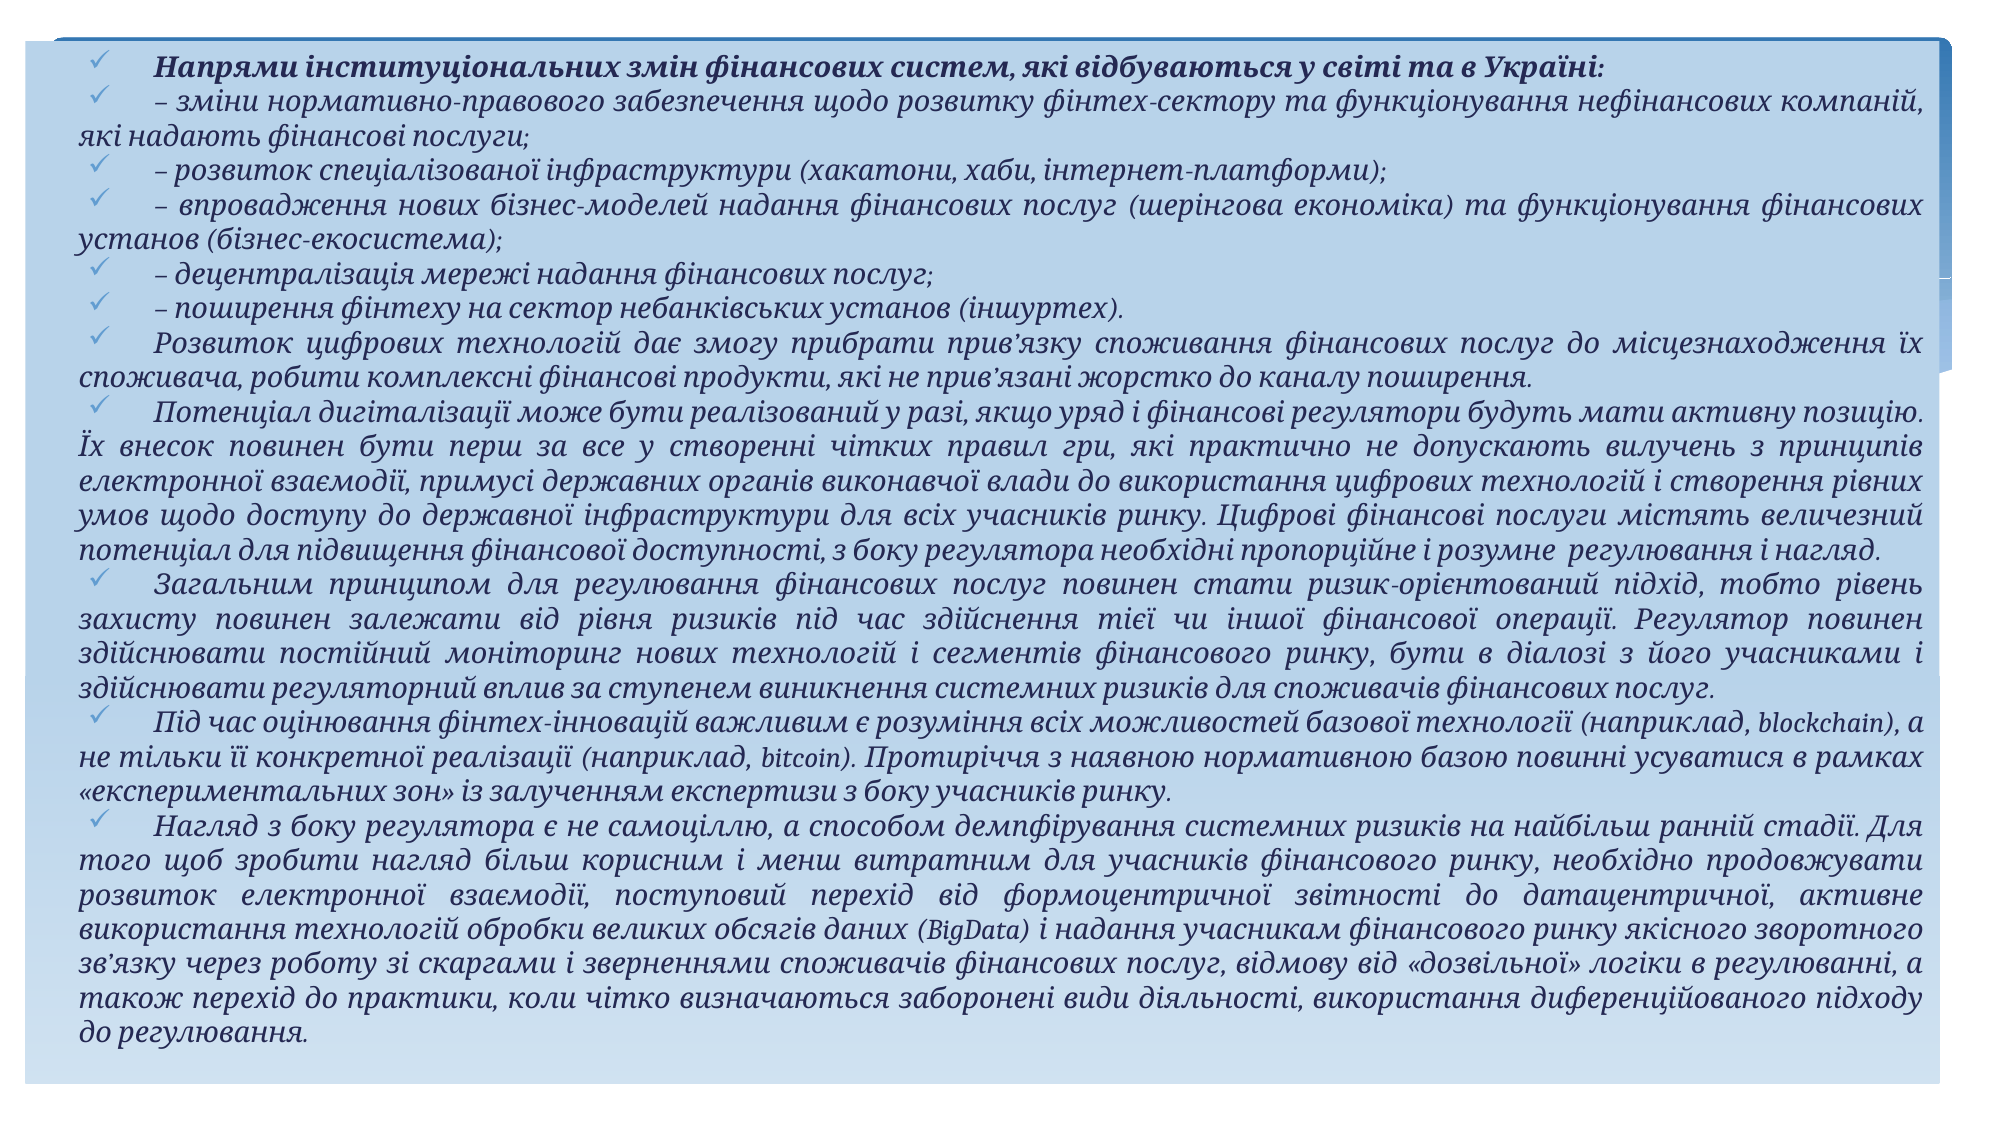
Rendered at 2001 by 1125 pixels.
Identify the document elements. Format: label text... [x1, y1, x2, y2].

list Напрями інституціональних змін фінансових систем, які відбуваються у світі та в Україні: – зміни нормативно-правового забезпечення щодо розвитку фінтех-сектору та функціонування нефінансових компаній, які надають фінансові послуги; – розвиток спеціалізованої інфраструктури (хакатони, хаби, інтернет-платформи); – впровадження нових бізнес-моделей надання фінансових послуг (шерінгова економіка) та функціонування фінансових установ (бізнес-екосистема); – децентралізація мережі надання фінансових послуг; – поширення фінтеху на сектор небанківських установ (іншуртех). Розвиток цифрових технологій дає змогу прибрати прив’язку споживання фінансових послуг до місцезнаходження їх споживача, робити комплексні фінансові продукти, які не прив’язані жорстко до каналу поширення. Потенціал дигіталізації може бути реалізований у разі, якщо уряд і фінансові регулятори будуть мати активну позицію. Їх внесок повинен бути перш за все у створенні чітких правил гри, які практично не допускають вилучень з принципів електронної взаємодії, примусі державних органів виконавчої влади до використання цифрових технологій і створення рівних умов щодо доступу до державної інфраструктури для всіх учасників ринку. Цифрові фінансові послуги містять величезний потенціал для підвищення фінансової доступності, з боку регулятора необхідні пропорційне і розумне регулювання і нагляд. Загальним принципом для регулювання фінансових послуг повинен стати ризик-орієнтований підхід, тобто рівень захисту повинен залежати від рівня ризиків під час здійснення тієї чи іншої фінансової операції. Регулятор повинен здійснювати постійний моніторинг нових технологій і сегментів фінансового ринку, бути в діалозі з його учасниками і здійснювати регуляторний вплив за ступенем виникнення системних ризиків для споживачів фінансових послуг. Під час оцінювання фінтех-інновацій важливим є розуміння всіх можливостей базової технології (наприклад, blockchain), а не тільки її конкретної реалізації (наприклад, bitcoin). Протиріччя з наявною нормативною базою повинні усуватися в рамках «експериментальних зон» із залученням експертизи з боку учасників ринку. Нагляд з боку регулятора є не самоціллю, а способом демпфірування системних ризиків на найбільш ранній стадії. Для того щоб зробити нагляд більш корисним і менш витратним для учасників фінансового ринку, необхідно продовжувати розвиток електронної взаємодії, поступовий перехід від формоцентричної звітності до датацентричної, активне використання технологій обробки великих обсягів даних (BigData) і надання учасникам фінансового ринку якісного зворотного зв’язку через роботу зі скаргами і зверненнями споживачів фінансових послуг, відмову від «дозвільної» логіки в регулюванні, а також перехід до практики, коли чітко визначаються заборонені види діяльності, використання диференційованого підходу до регулювання. [25, 41, 1940, 1084]
